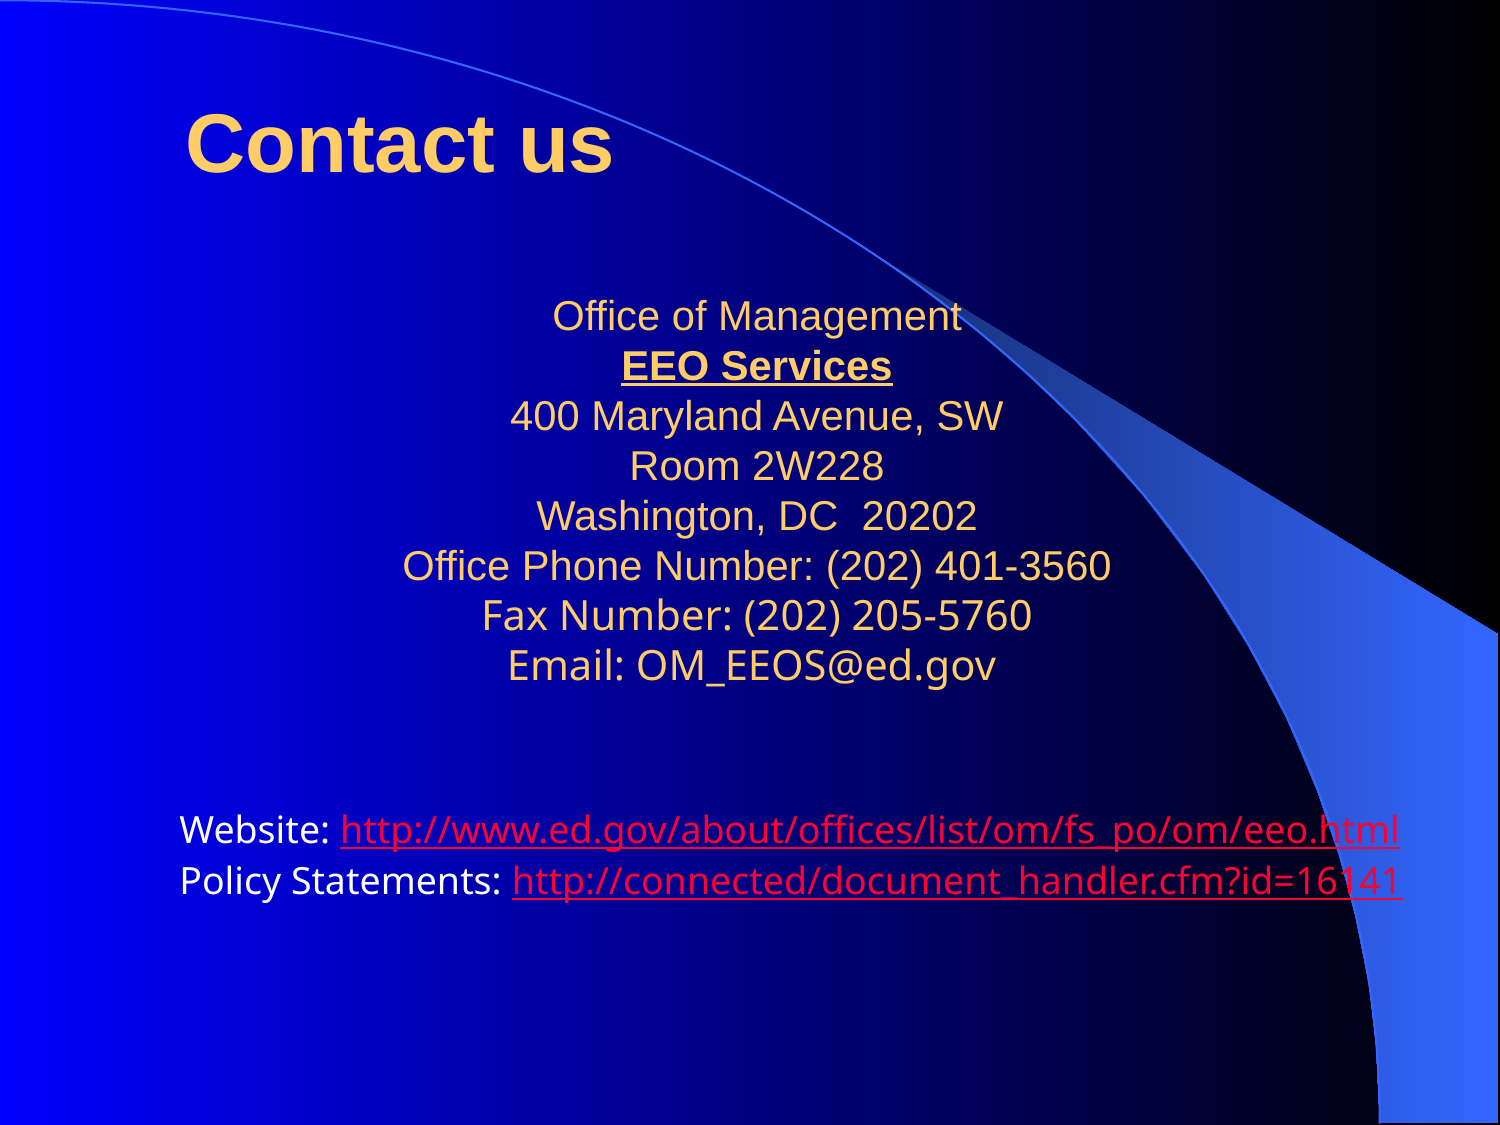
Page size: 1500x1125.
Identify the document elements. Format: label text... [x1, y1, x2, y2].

text_box Office of Management EEO Services 400 Maryland Avenue, SW Room 2W228 Washington, DC 20202 Office Phone Number: (202) 401-3560 Fax Number: (202) 205-5760 Email: OM_EEOS@ed.gov [100, 236, 1414, 867]
text_box Contact us [171, 42, 1371, 236]
text_box Website: http://www.ed.gov/about/offices/list/om/fs_po/om/eeo.html Policy Statements: http://connected/document_handler.cfm?id=16141 [164, 798, 1419, 961]
